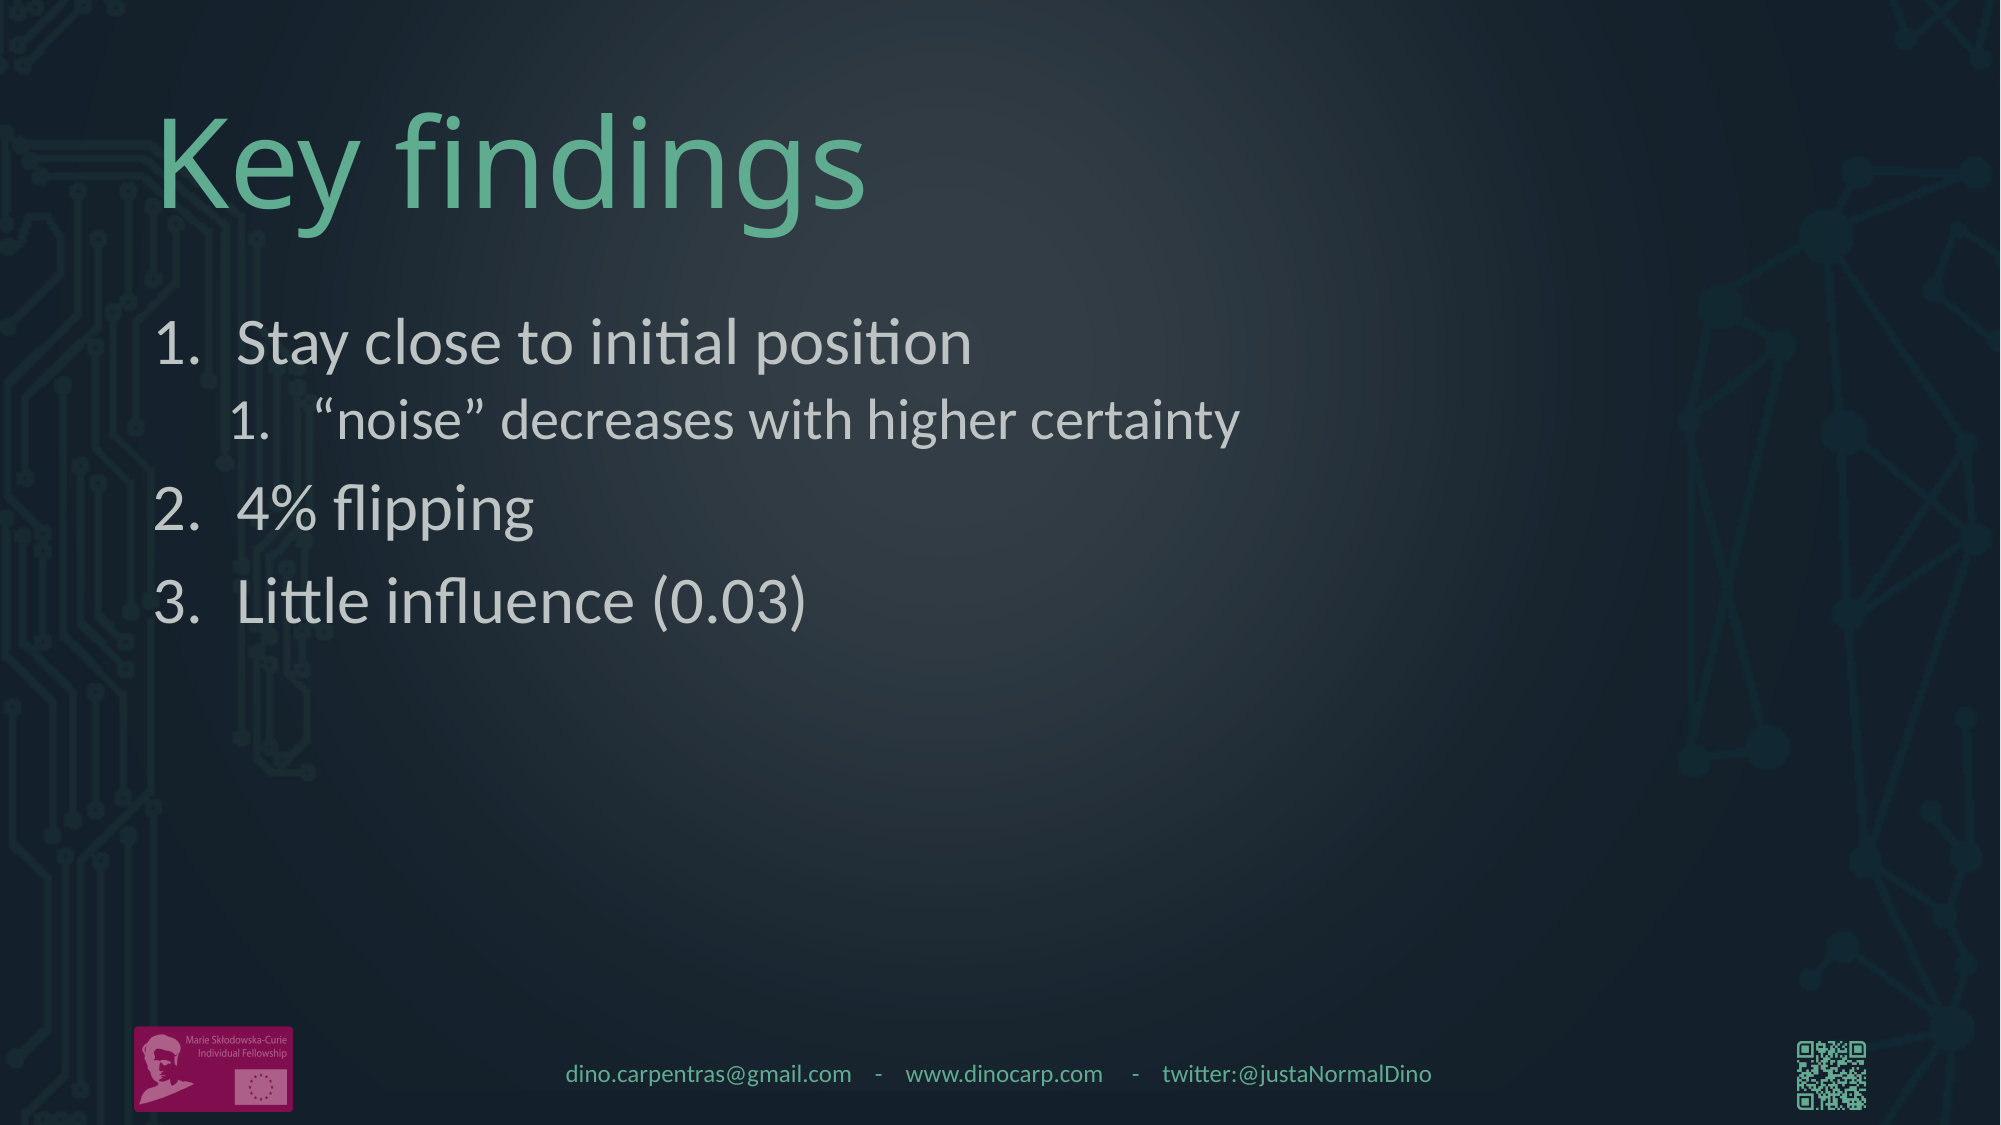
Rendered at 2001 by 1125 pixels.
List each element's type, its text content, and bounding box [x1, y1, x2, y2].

picture [0, 0, 2001, 1125]
title Key findings [137, 59, 1863, 278]
list Stay close to initial position “noise” decreases with higher certainty 4% flipping Little influence (0.03) [137, 299, 1863, 1014]
